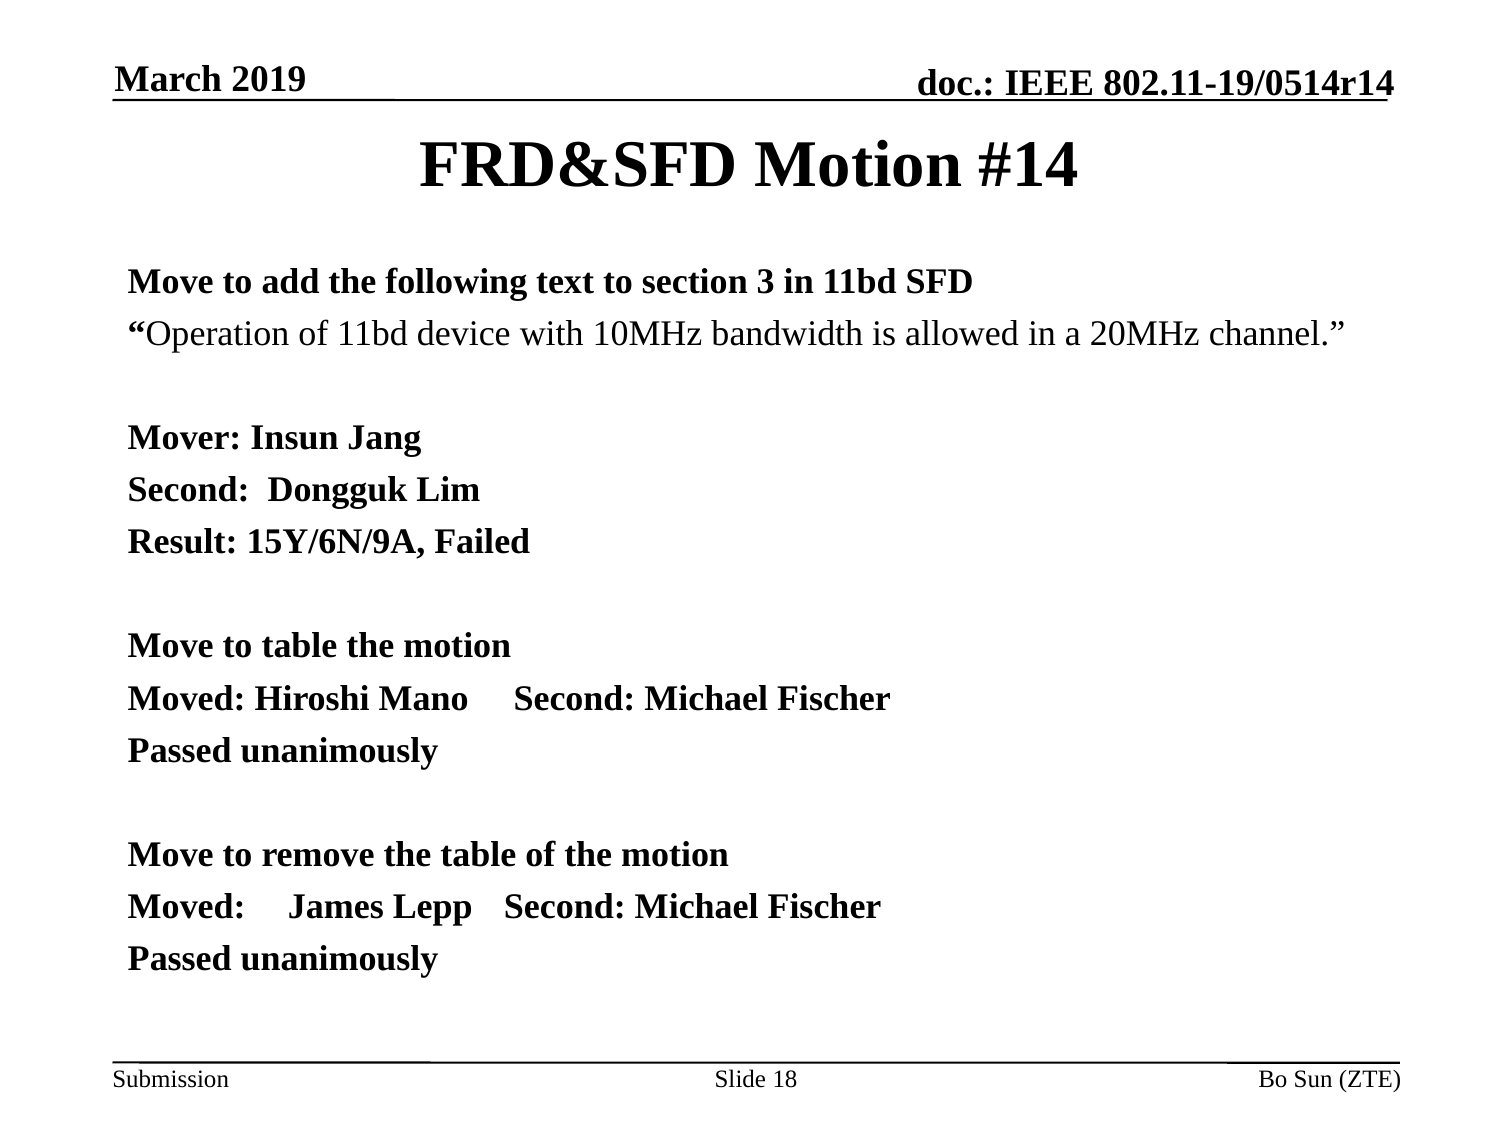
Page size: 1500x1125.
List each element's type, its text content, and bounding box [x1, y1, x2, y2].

slide_number Slide 18 [712, 1061, 800, 1123]
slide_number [114, 54, 423, 100]
list Move to add the following text to section 3 in 11bd SFD “Operation of 11bd device with 10MHz bandwidth is allowed in a 20MHz channel.” Mover: Insun Jang Second: Dongguk Lim Result: 15Y/6N/9A, Failed Move to table the motion Moved: Hiroshi Mano Second: Michael Fischer Passed unanimously Move to remove the table of the motion Moved: James Lepp Second: Michael Fischer Passed unanimously [112, 249, 1388, 1000]
title FRD&SFD Motion #14 [112, 112, 1388, 209]
footer Bo Sun (ZTE) [878, 1061, 1402, 1093]
